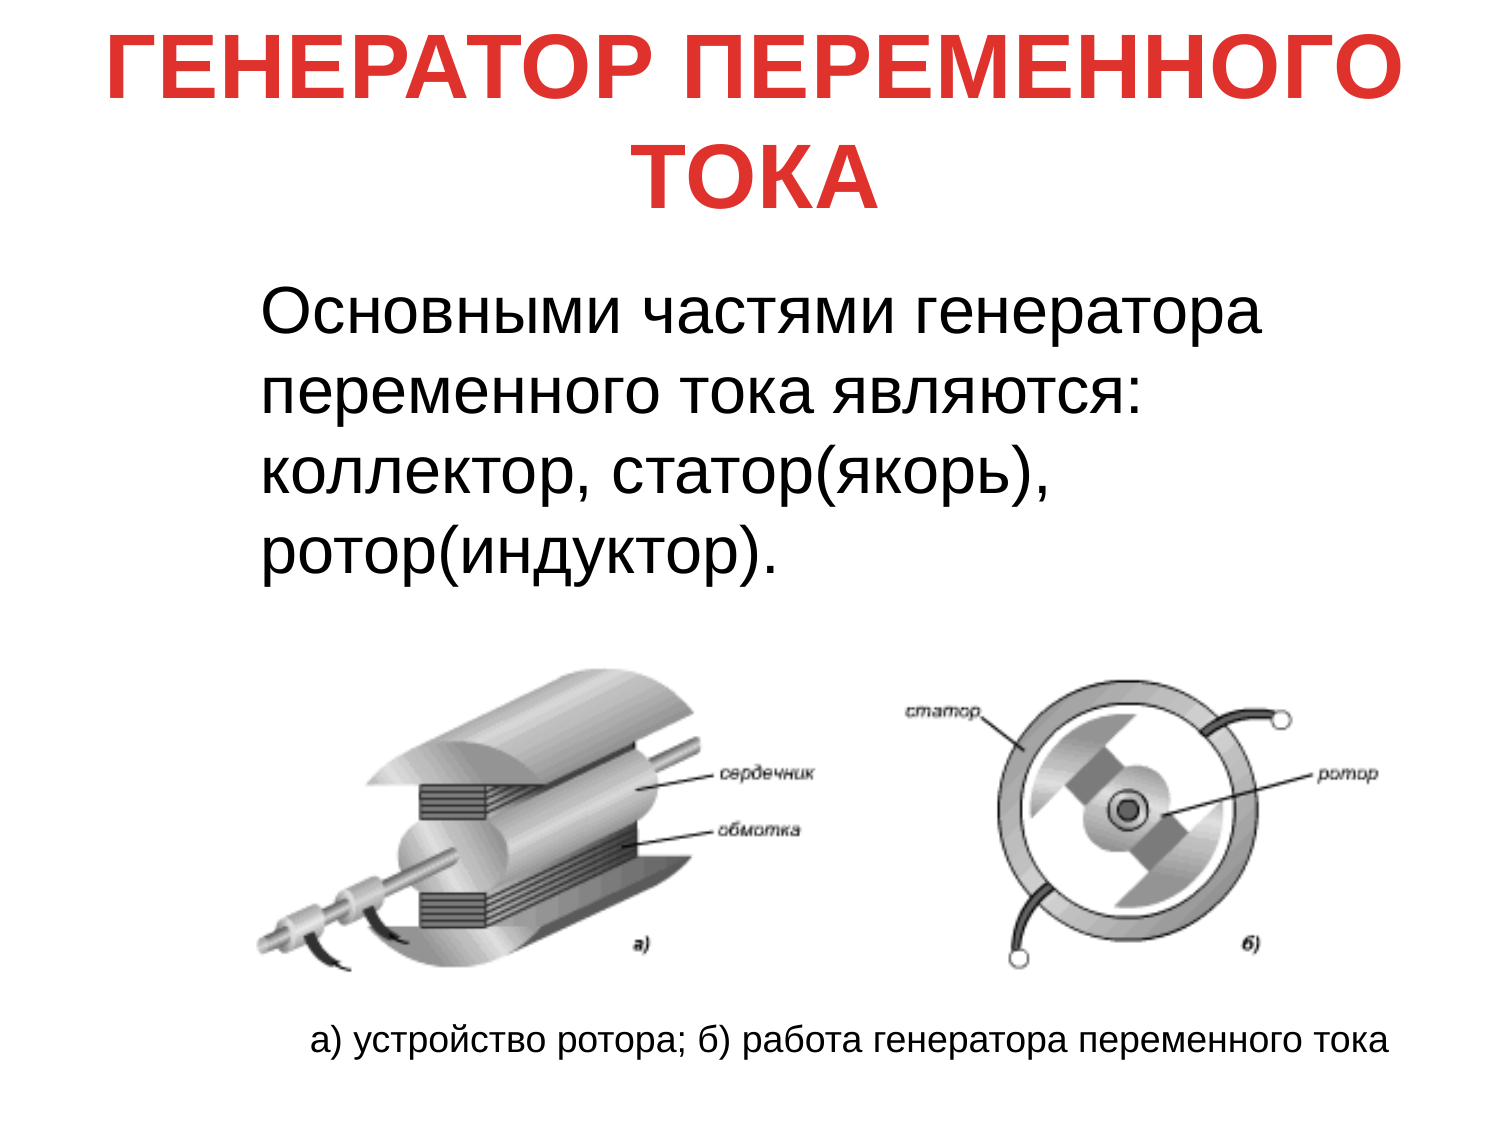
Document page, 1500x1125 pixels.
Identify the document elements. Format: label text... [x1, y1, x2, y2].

text_box а) устройство ротора; б) работа генератора переменного тока [234, 1007, 1465, 1068]
text_box ГЕНЕРАТОР ПЕРЕМЕННОГО ТОКА [58, 0, 1453, 235]
text_box Основными частями генератора переменного тока являются: коллектор, статор(якорь), ротор(индуктор). [246, 259, 1465, 595]
picture [245, 656, 1399, 997]
